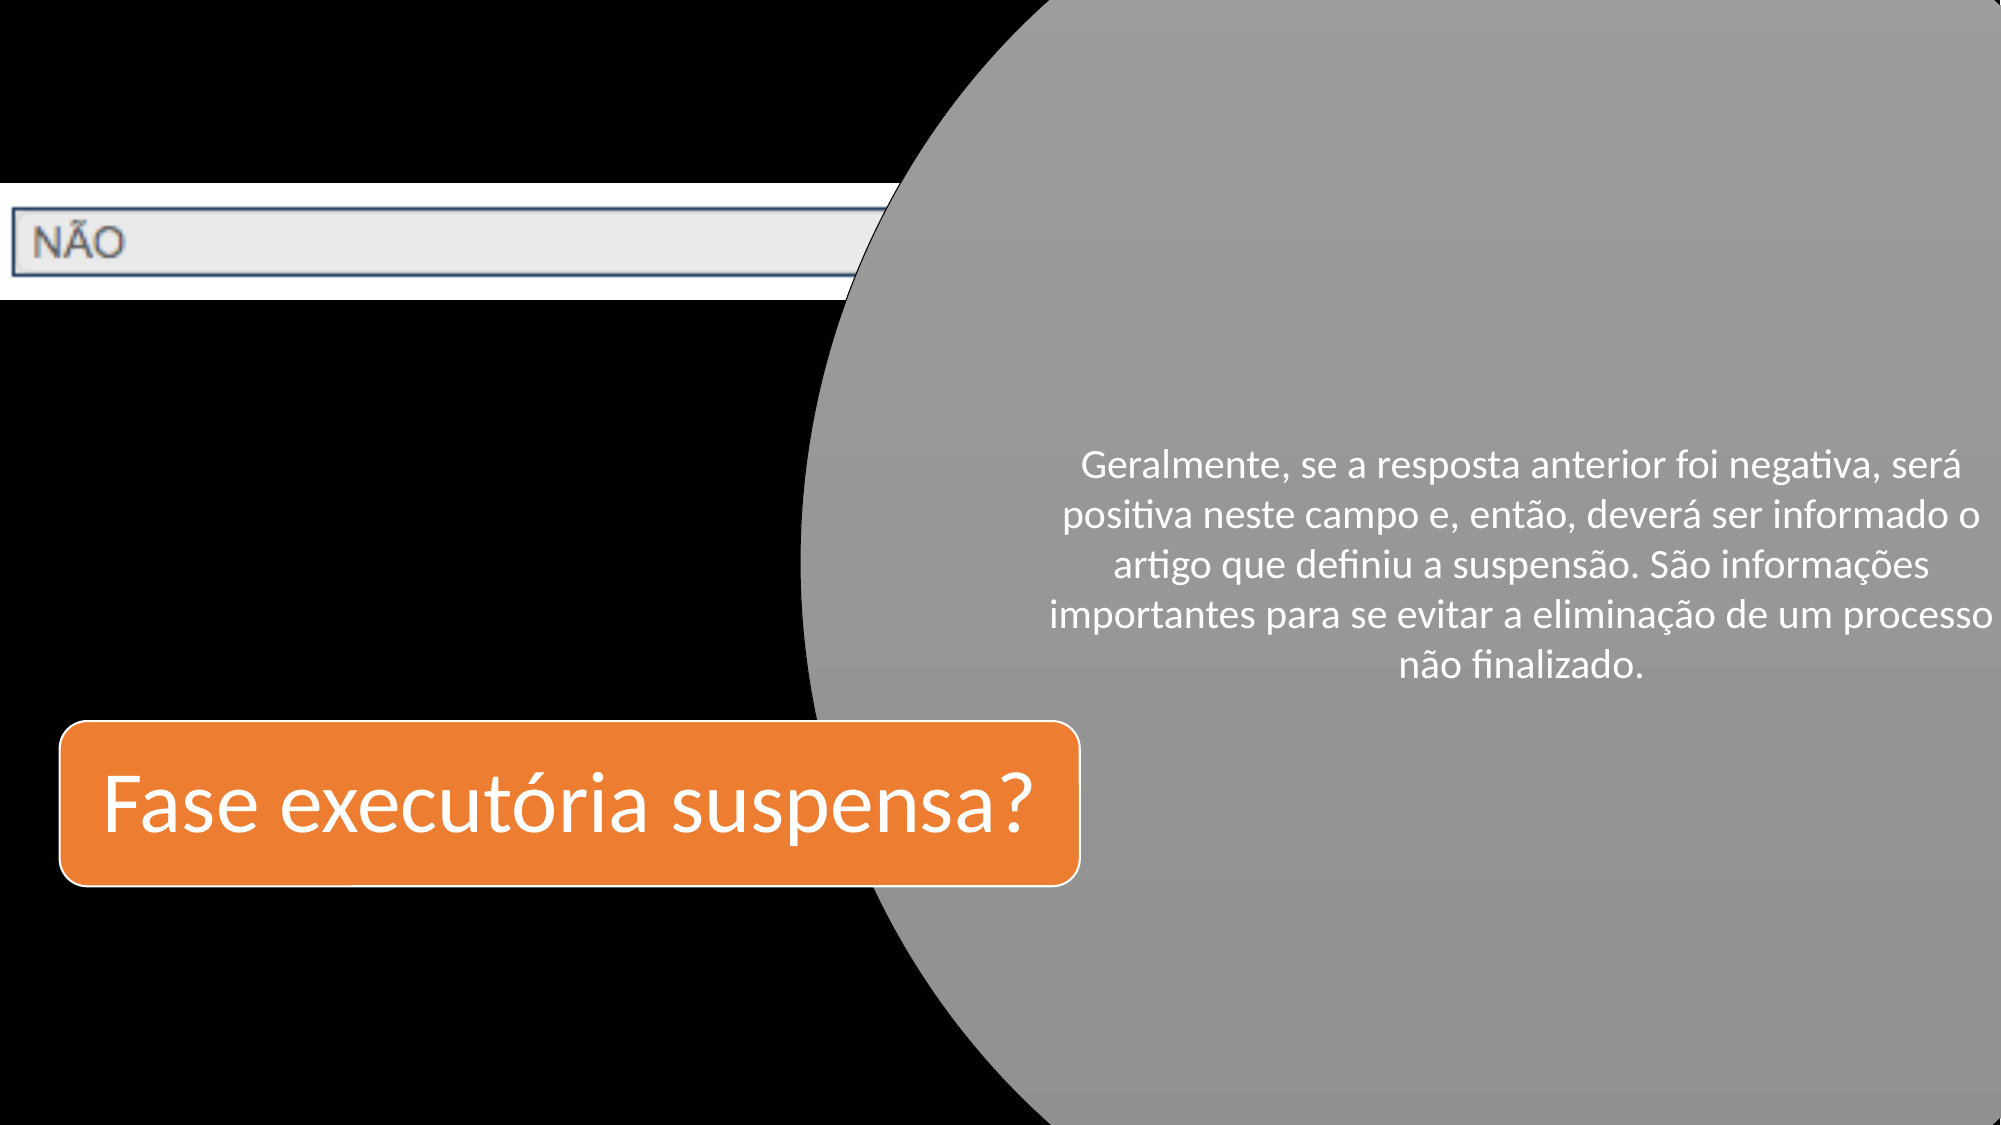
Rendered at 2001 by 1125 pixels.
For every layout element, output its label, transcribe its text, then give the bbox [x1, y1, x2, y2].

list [0, 183, 1284, 300]
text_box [59, 678, 1080, 930]
text_box Geralmente, se a resposta anterior foi negativa, será positiva neste campo e, então, deverá ser informado o artigo que definiu a suspensão. São informações importantes para se evitar a eliminação de um processo não finalizado. [799, 0, 2000, 1125]
